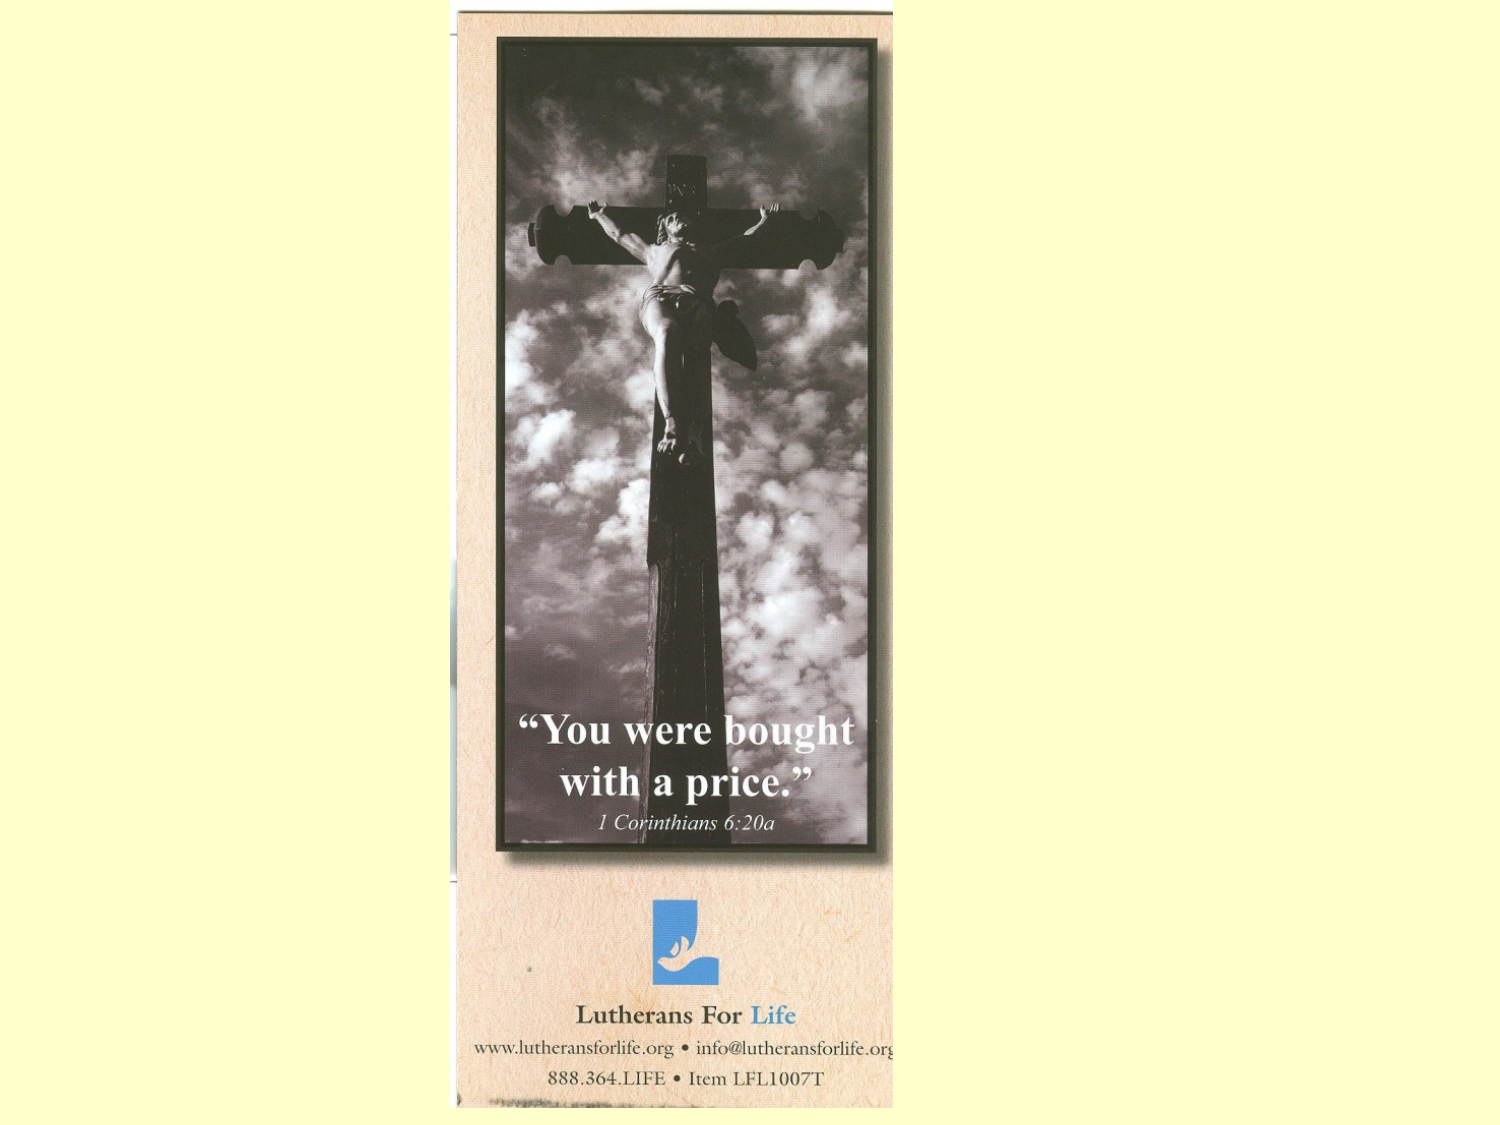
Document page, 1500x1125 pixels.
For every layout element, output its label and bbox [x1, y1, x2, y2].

list [449, 0, 894, 1108]
